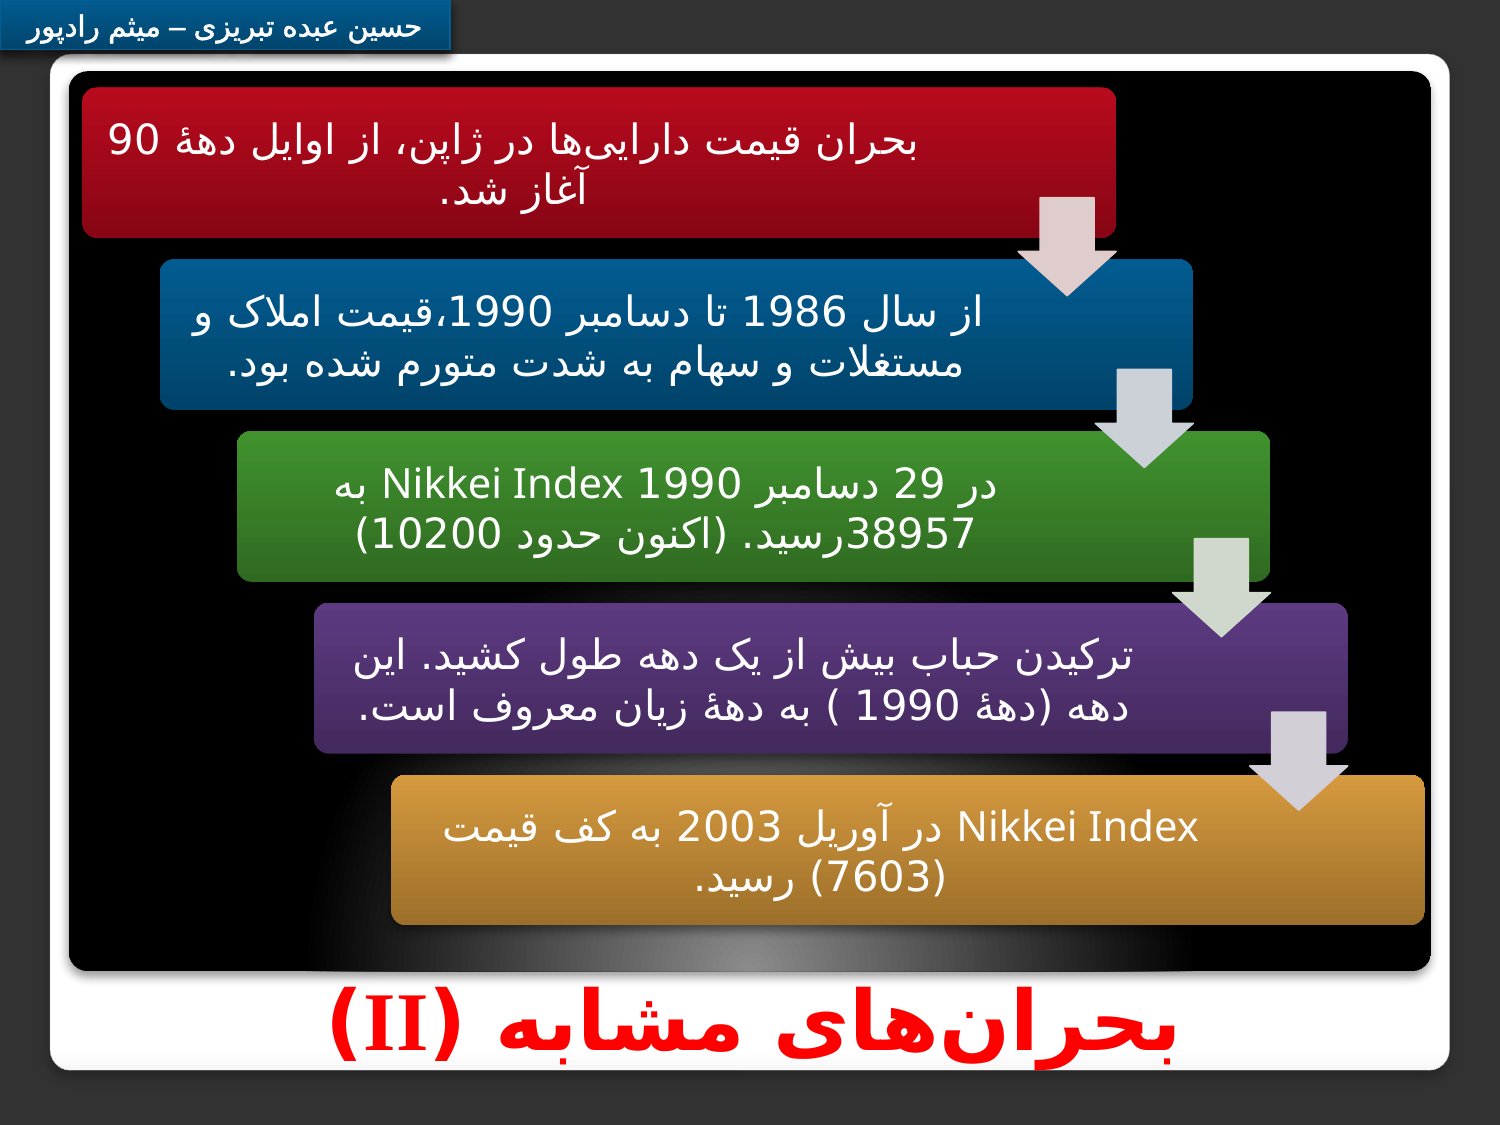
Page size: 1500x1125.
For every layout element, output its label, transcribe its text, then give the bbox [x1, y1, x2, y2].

text_box در 29 دسامبر 1990 Nikkei Index به 38957رسید. (اکنون حدود 10200) [236, 431, 1271, 582]
text_box [1094, 368, 1195, 469]
text_box Nikkei Index در آوریل 2003 به کف قیمت (7603) رسید. [391, 774, 1425, 926]
text_box از سال 1986 تا دسامبر 1990،قیمت املاک و مستغلات و سهام به شدت متورم شده بود. [159, 259, 1194, 411]
text_box ترکیدن حباب بیش از یک دهه طول کشید. این دهه (دهۀ 1990 ) به دهۀ زیان معروف است. [313, 602, 1348, 754]
text_box بحران قیمت دارایی‌ها در ژاپن، از اوایل دهۀ 90 آغاز شد. [82, 87, 1117, 239]
text_box [1017, 196, 1117, 297]
text_box [1249, 711, 1349, 811]
title بحران‌های مشابه (II) [82, 902, 1425, 1075]
text_box [1171, 537, 1272, 638]
